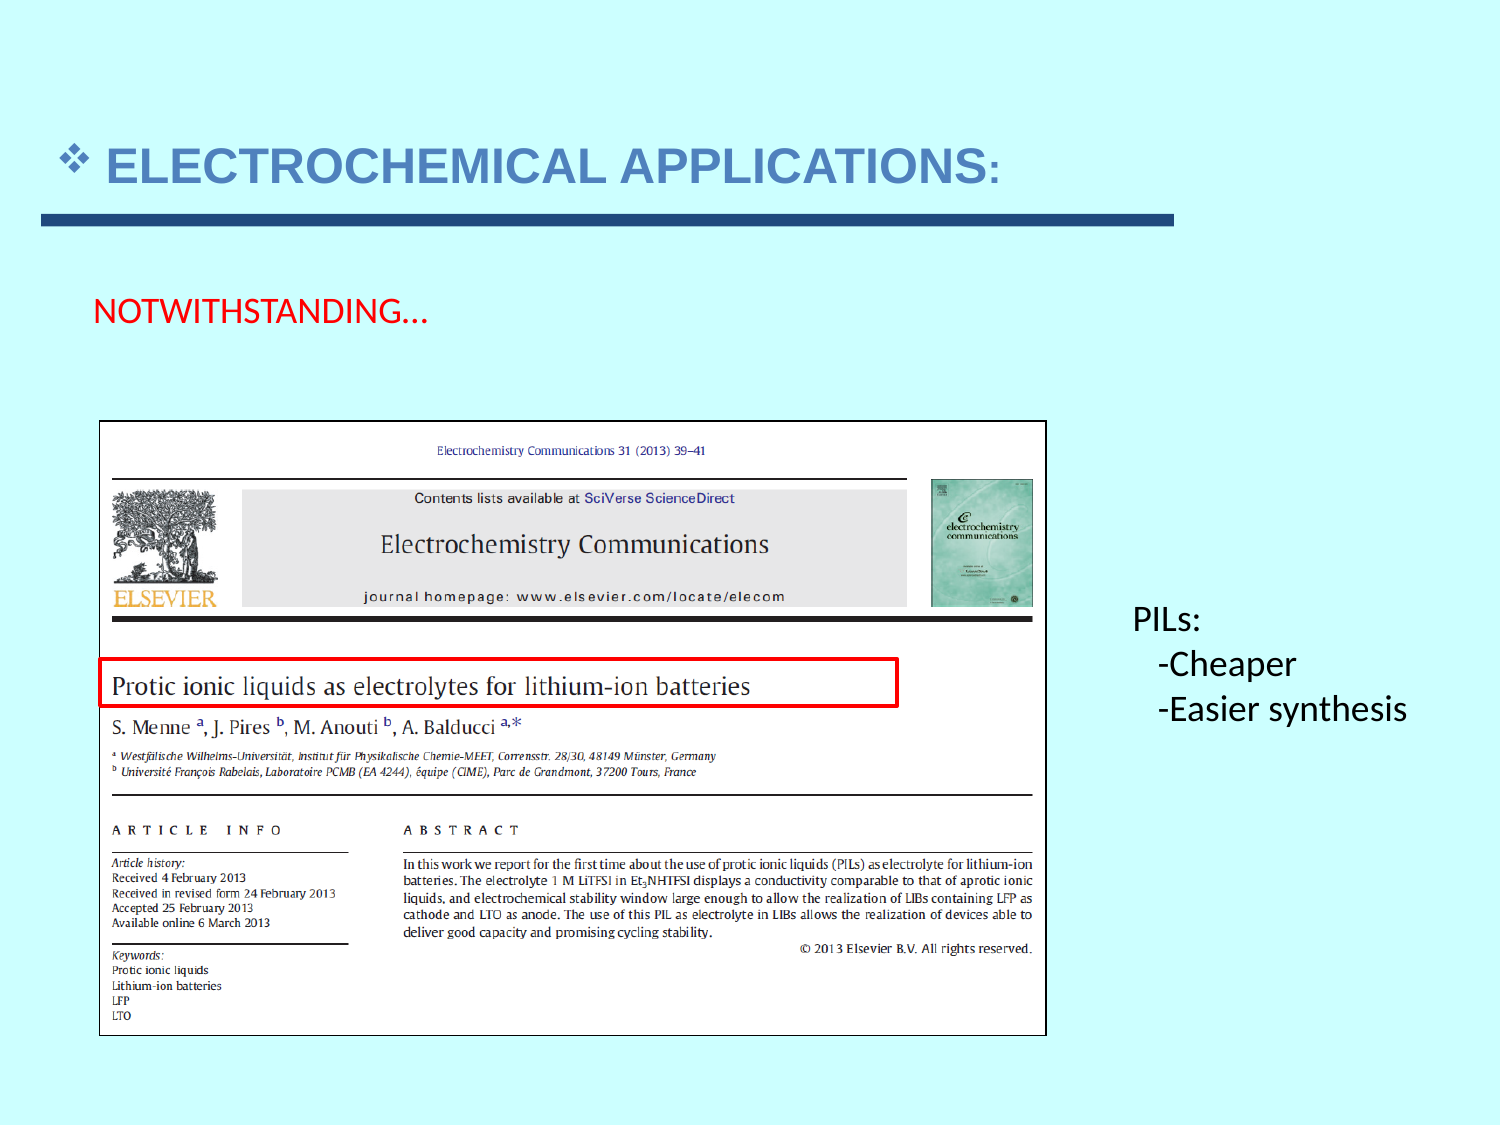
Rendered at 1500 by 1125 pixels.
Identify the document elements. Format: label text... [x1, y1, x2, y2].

text_box PILs: -Cheaper -Easier synthesis [1117, 586, 1423, 736]
text_box NOTWITHSTANDING… [78, 278, 444, 339]
text_box ELECTROCHEMICAL APPLICATIONS: [41, 126, 1049, 201]
picture [100, 421, 1046, 1036]
